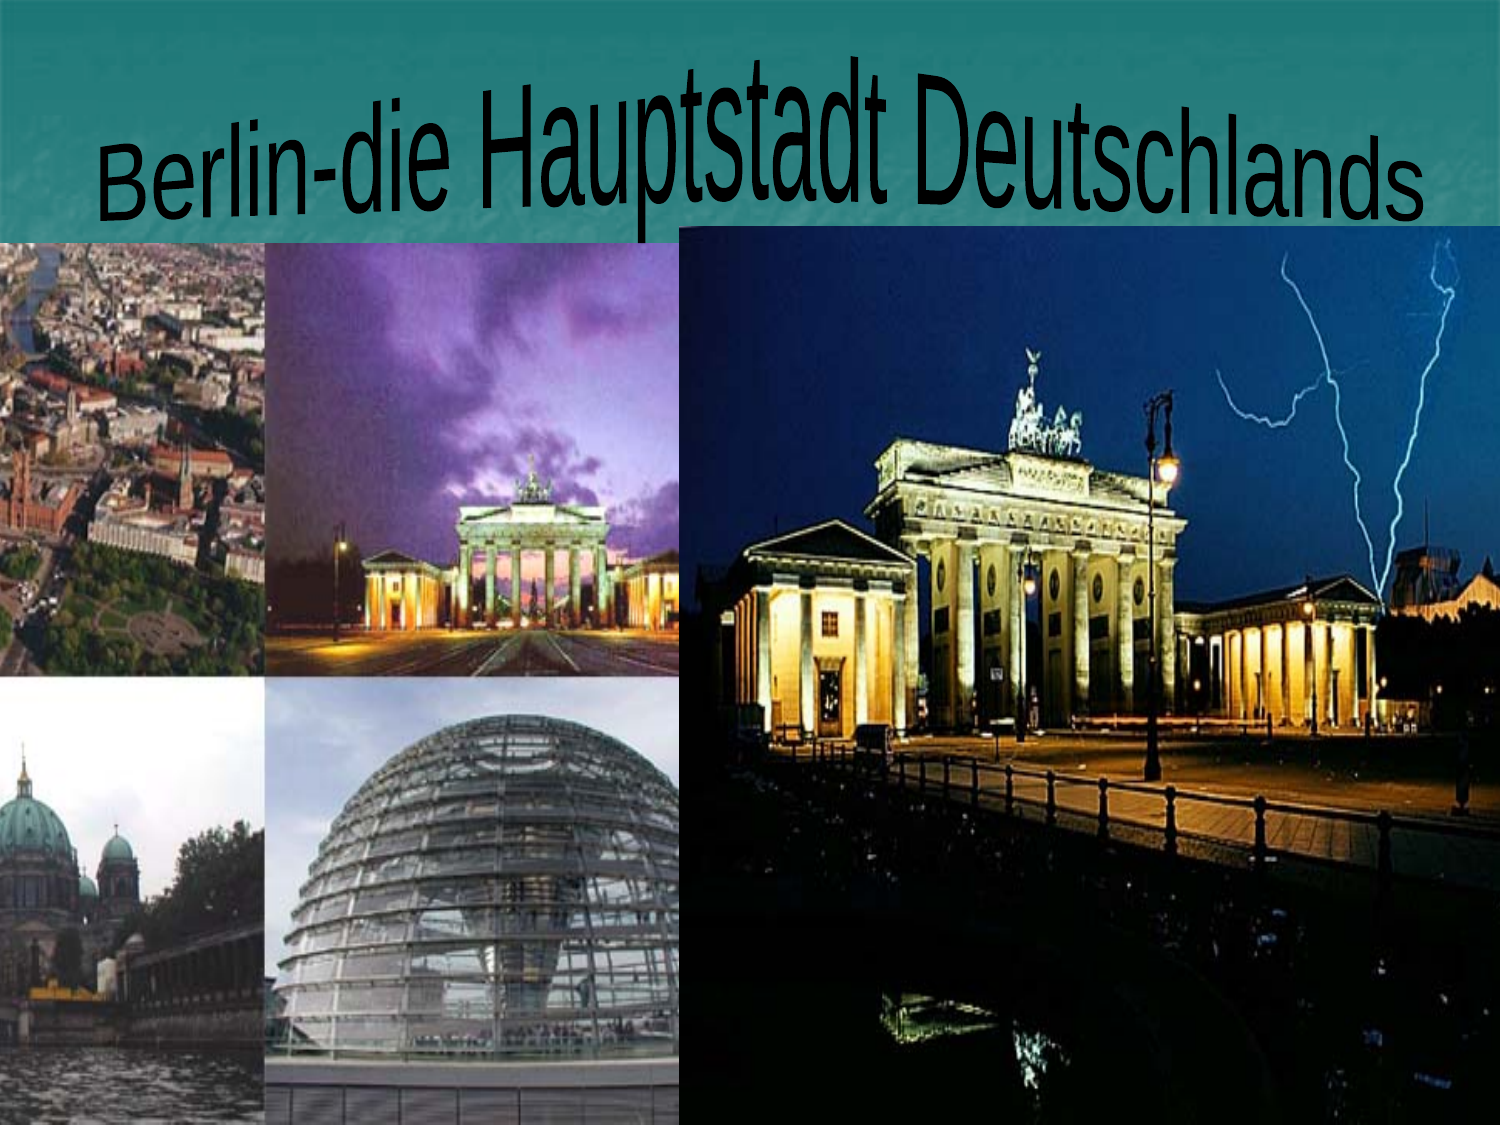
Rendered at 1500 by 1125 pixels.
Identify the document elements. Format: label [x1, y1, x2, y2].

picture [0, 225, 1500, 1125]
